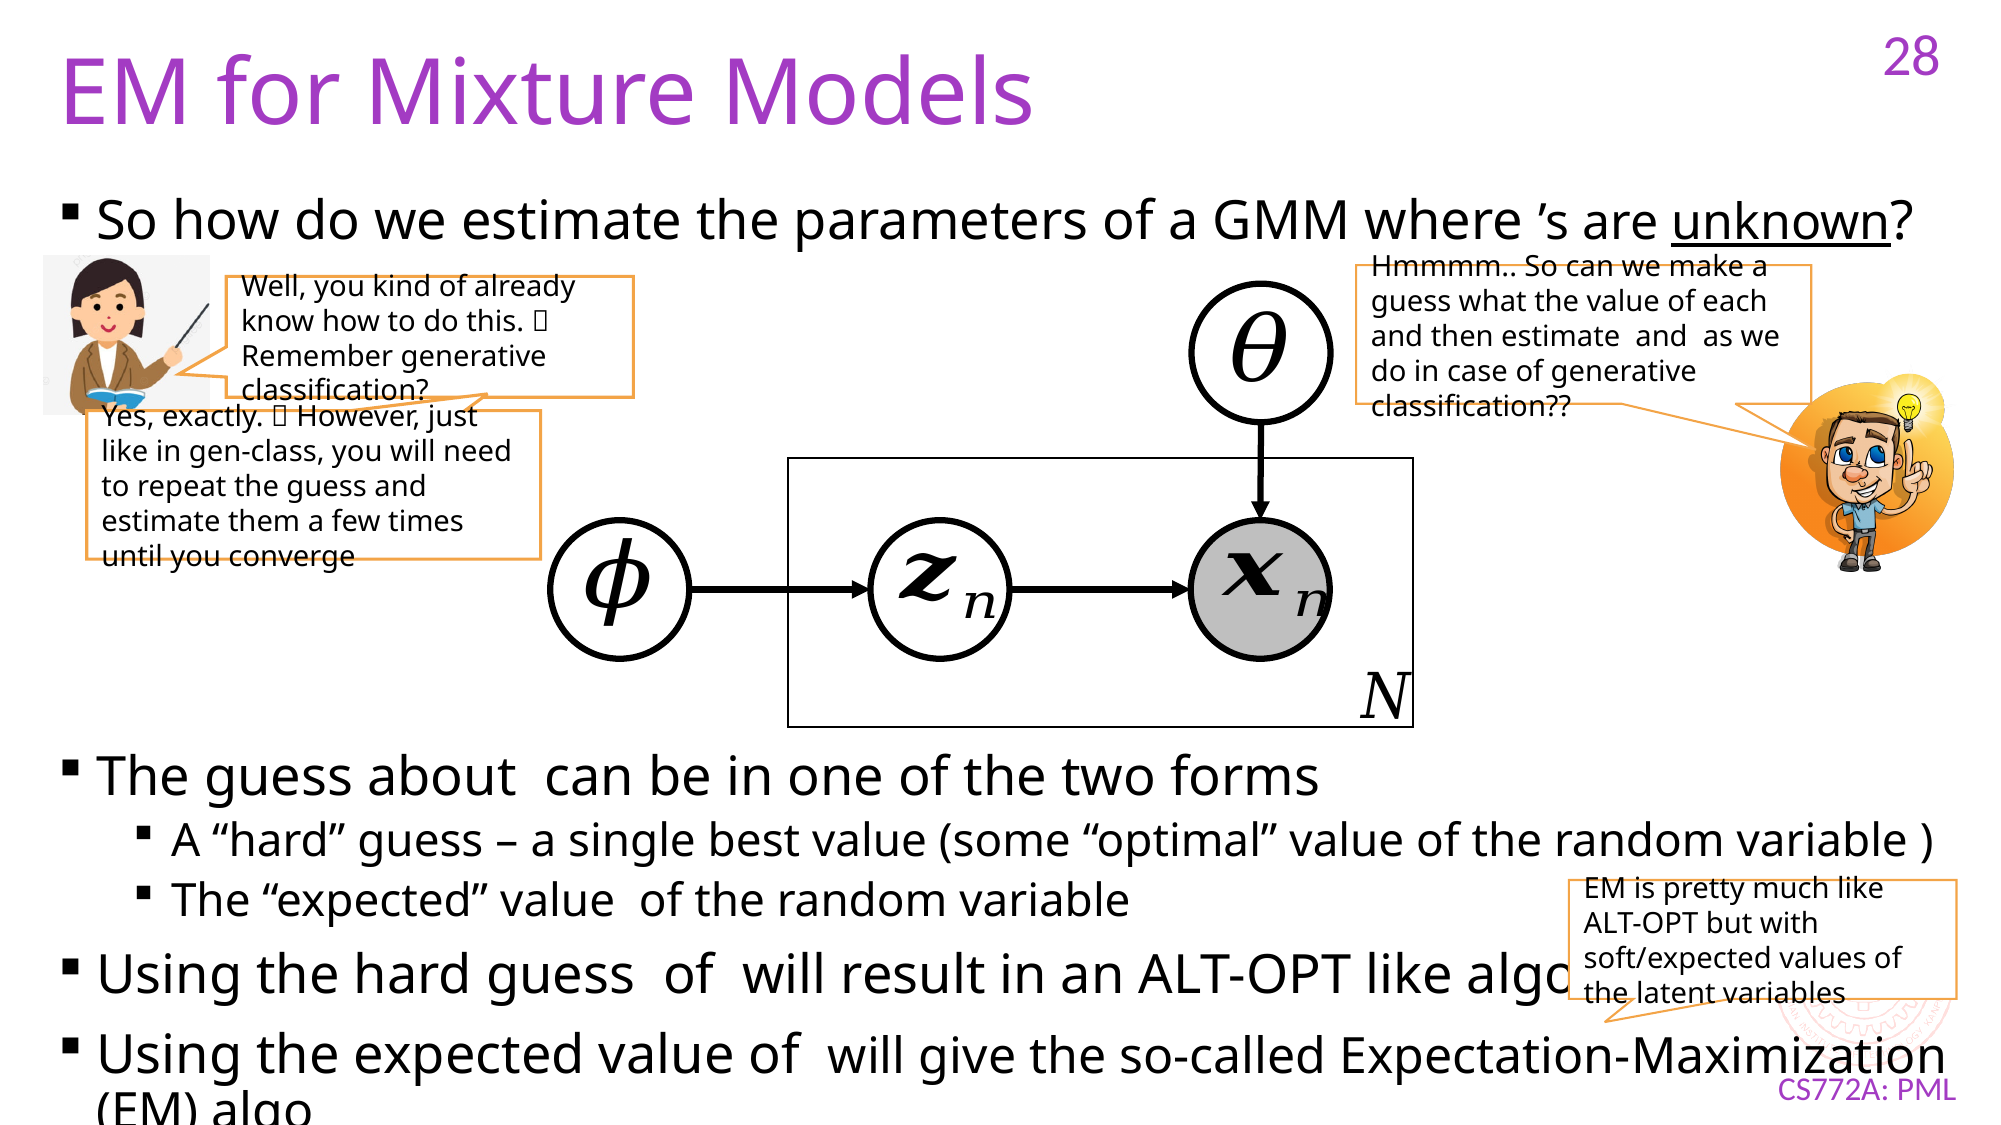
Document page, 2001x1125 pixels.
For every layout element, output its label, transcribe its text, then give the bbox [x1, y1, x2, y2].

text_box Yes, exactly.  However, just like in gen-class, you will need to repeat the guess and estimate them a few times until you converge [85, 392, 542, 561]
text_box 28 [1857, 22, 1957, 83]
text_box Well, you kind of already know how to do this.  Remember generative classification? [210, 275, 635, 399]
text_box EM is pretty much like ALT-OPT but with soft/expected values of the latent variables [1567, 878, 1958, 1024]
text_box [1190, 282, 1332, 424]
picture [43, 255, 210, 415]
text_box [787, 457, 1414, 728]
title EM for Mixture Models [43, 27, 1970, 163]
text_box [869, 519, 1011, 660]
text_box [1189, 519, 1331, 660]
picture [1780, 364, 1957, 572]
text_box [549, 519, 691, 660]
